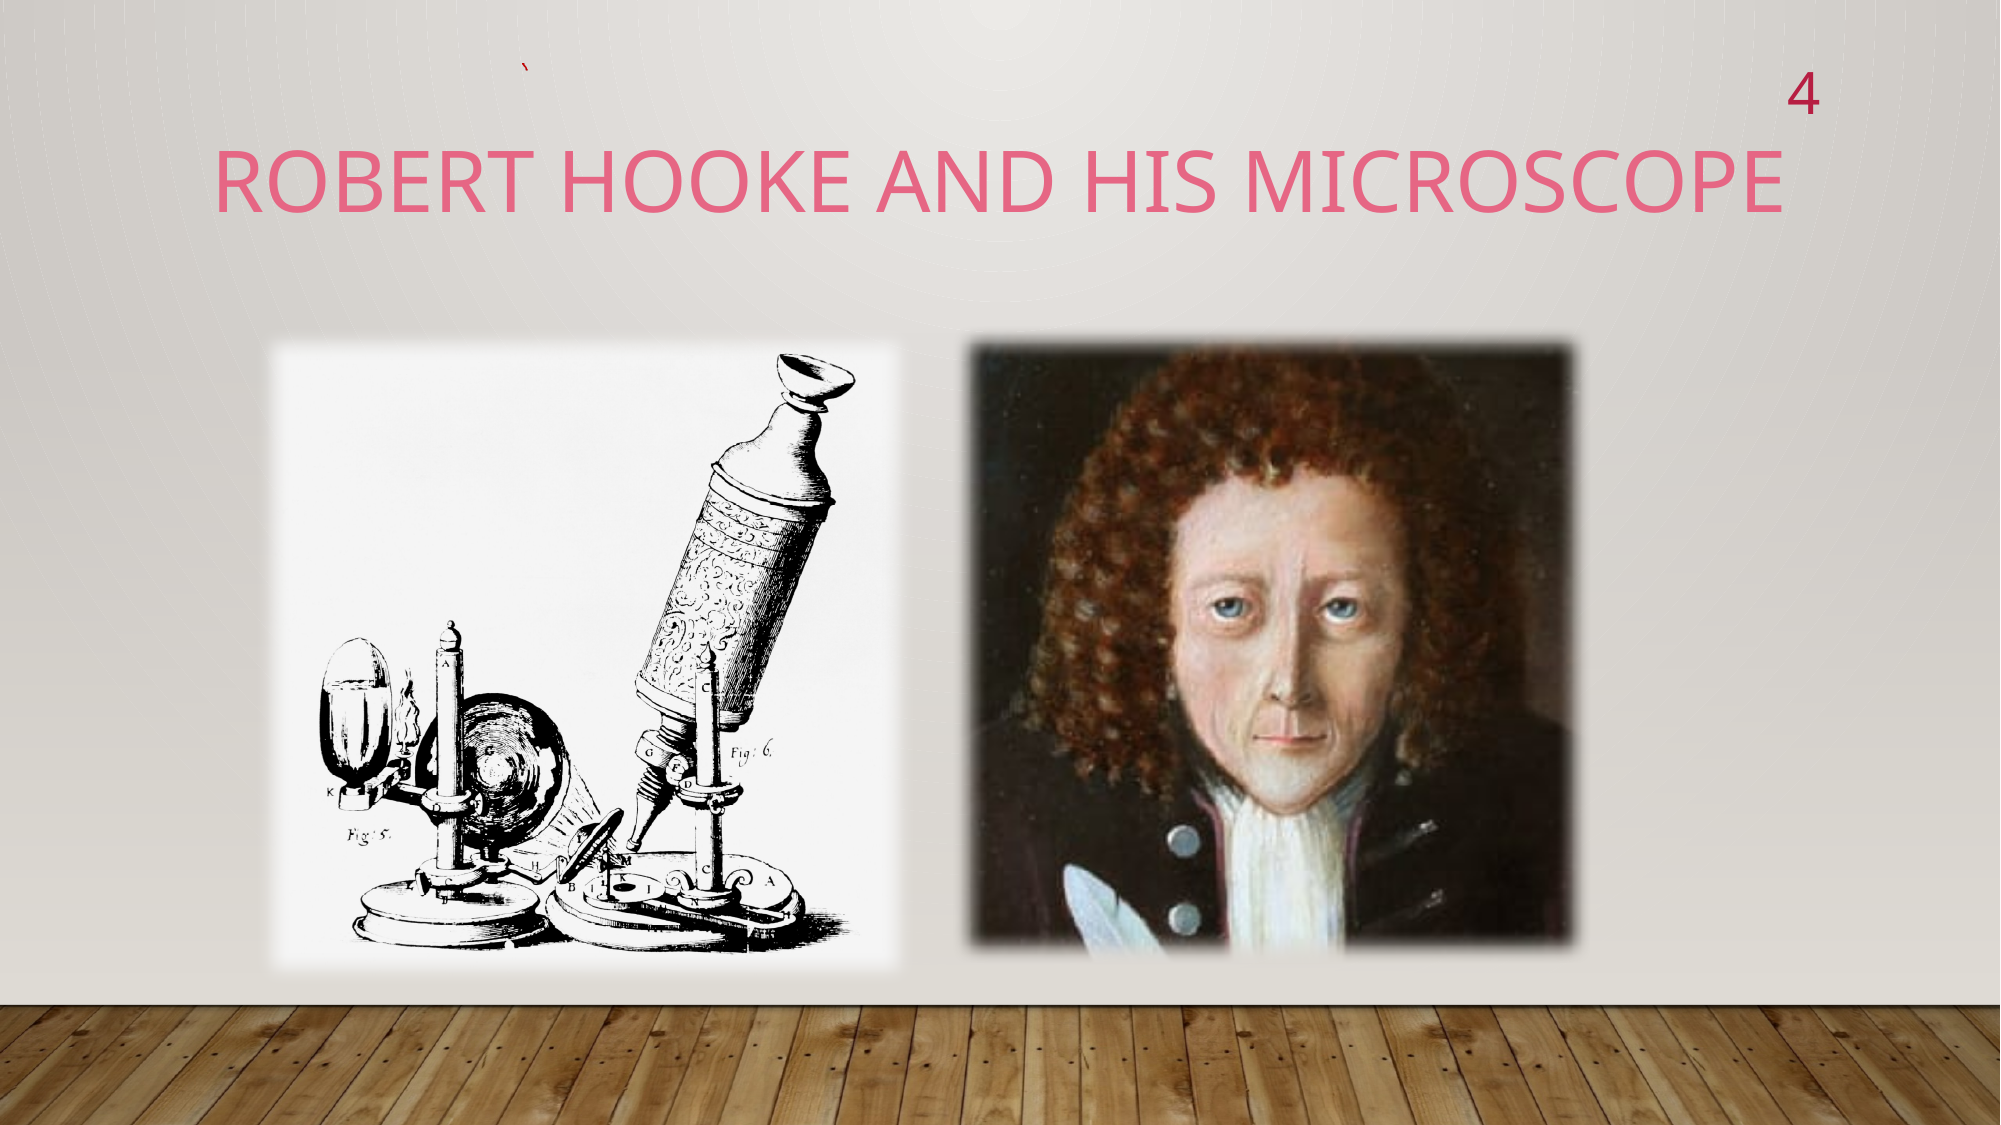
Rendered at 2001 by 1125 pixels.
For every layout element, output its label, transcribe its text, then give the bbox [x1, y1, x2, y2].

picture [0, 1005, 2000, 1125]
picture [952, 325, 1591, 964]
picture [254, 325, 916, 988]
picture [522, 63, 534, 77]
slide_number 4 [1698, 48, 1836, 175]
text_box ROBERT HOOKE AND HIS MICROSCOPE [153, 70, 1847, 301]
